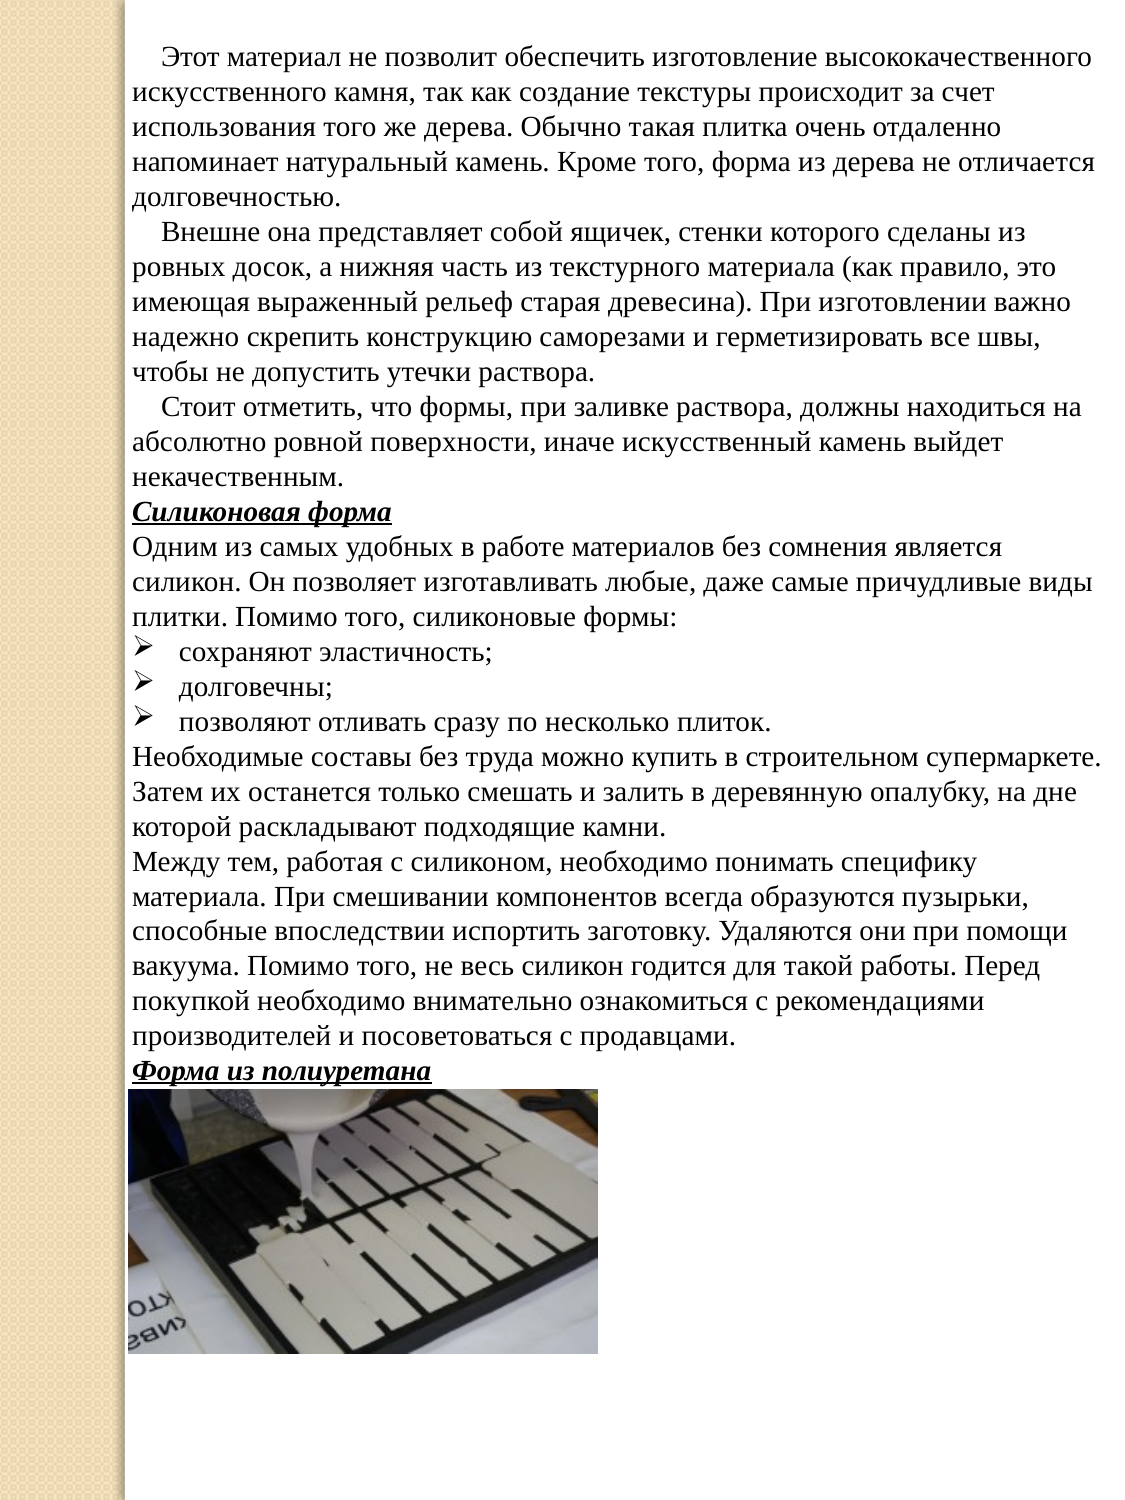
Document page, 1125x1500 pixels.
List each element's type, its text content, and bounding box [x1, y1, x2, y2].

text_box Этот материал не позволит обеспечить изготовление высококачественного искусственного камня, так как создание текстуры происходит за счет использования того же дерева. Обычно такая плитка очень отдаленно напоминает натуральный камень. Кроме того, форма из дерева не отличается долговечностью. Внешне она представляет собой ящичек, стенки которого сделаны из ровных досок, а нижняя часть из текстурного материала (как правило, это имеющая выраженный рельеф старая древесина). При изготовлении важно надежно скрепить конструкцию саморезами и герметизировать все швы, чтобы не допустить утечки раствора. Стоит отметить, что формы, при заливке раствора, должны находиться на абсолютно ровной поверхности, иначе искусственный камень выйдет некачественным. Силиконовая форма Одним из самых удобных в работе материалов без сомнения является силикон. Он позволяет изготавливать любые, даже самые причудливые виды плитки. Помимо того, силиконовые формы: сохраняют эластичность; долговечны; позволяют отливать сразу по несколько плиток. Необходимые составы без труда можно купить в строительном супермаркете. Затем их останется только смешать и залить в деревянную опалубку, на дне которой раскладывают подходящие камни. Между тем, работая с силиконом, необходимо понимать специфику материала. При смешивании компонентов всегда образуются пузырьки, способные впоследствии испортить заготовку. Удаляются они при помощи вакуума. Помимо того, не весь силикон годится для такой работы. Перед покупкой необходимо внимательно ознакомиться с рекомендациями производителей и посоветоваться с продавцами. Форма из полиуретана [117, 30, 1125, 1279]
picture [128, 1089, 598, 1355]
